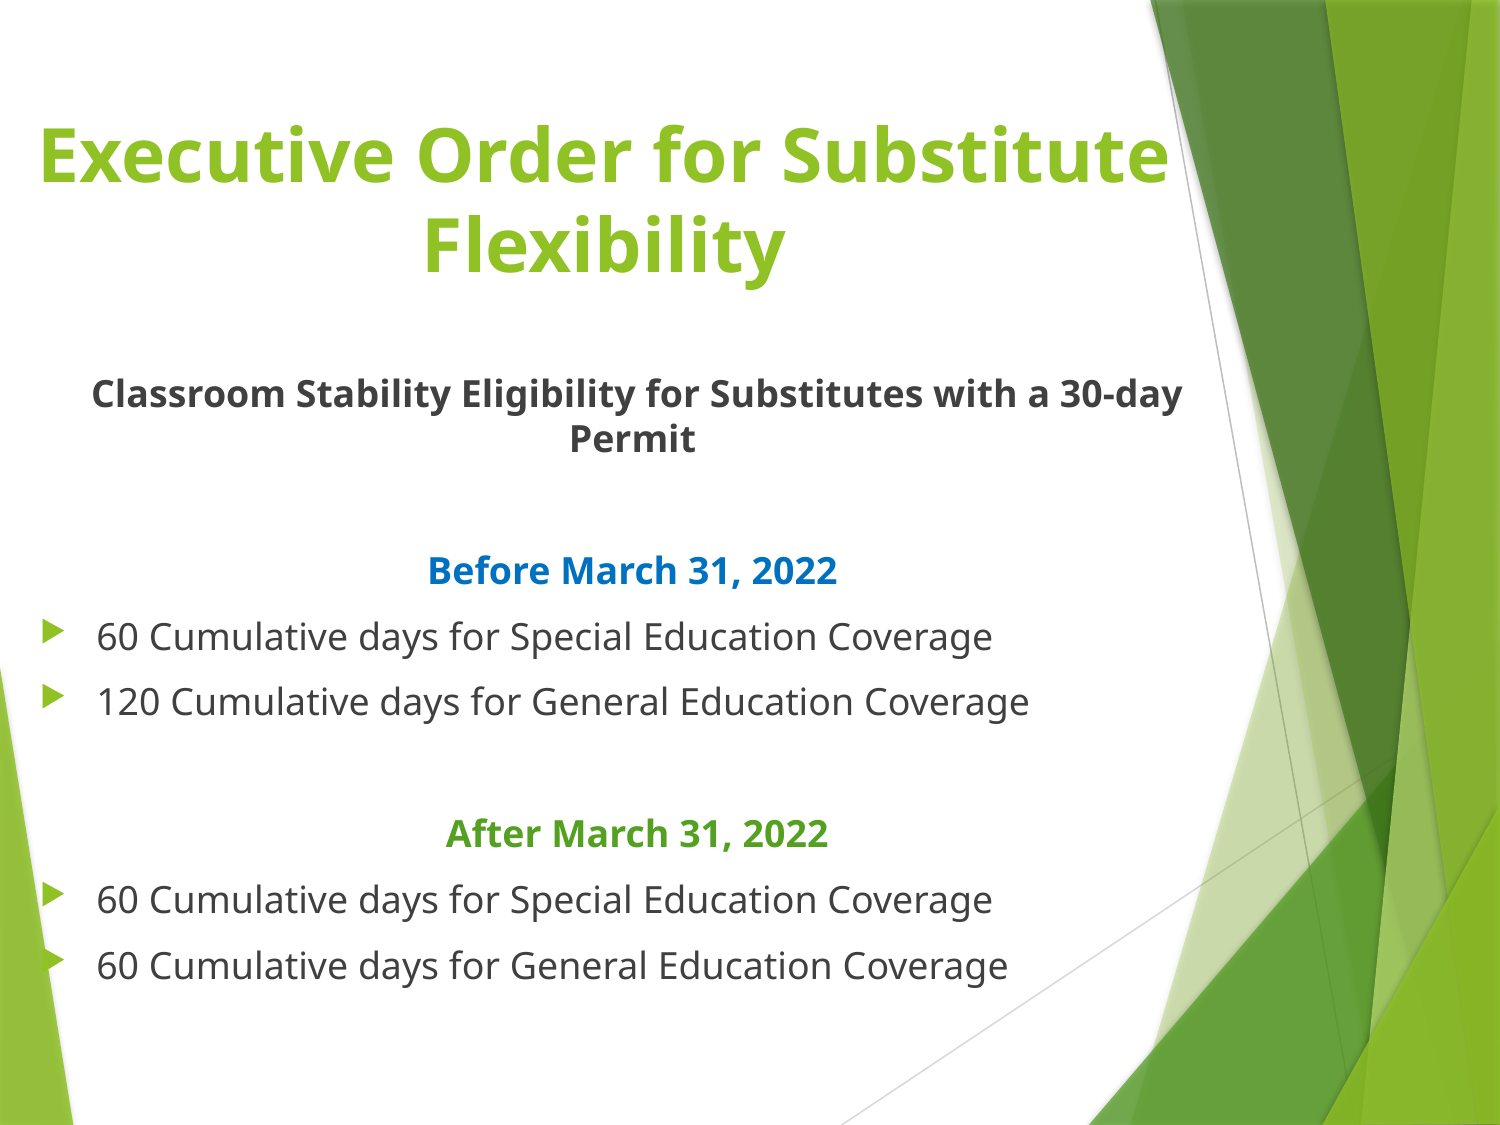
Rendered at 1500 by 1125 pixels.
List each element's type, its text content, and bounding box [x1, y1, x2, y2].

title Executive Order for Substitute Flexibility [0, 99, 1211, 317]
list Classroom Stability Eligibility for Substitutes with a 30-day Permit Before March 31, 2022 60 Cumulative days for Special Education Coverage 120 Cumulative days for General Education Coverage After March 31, 2022 60 Cumulative days for Special Education Coverage 60 Cumulative days for General Education Coverage [24, 362, 1250, 1000]
